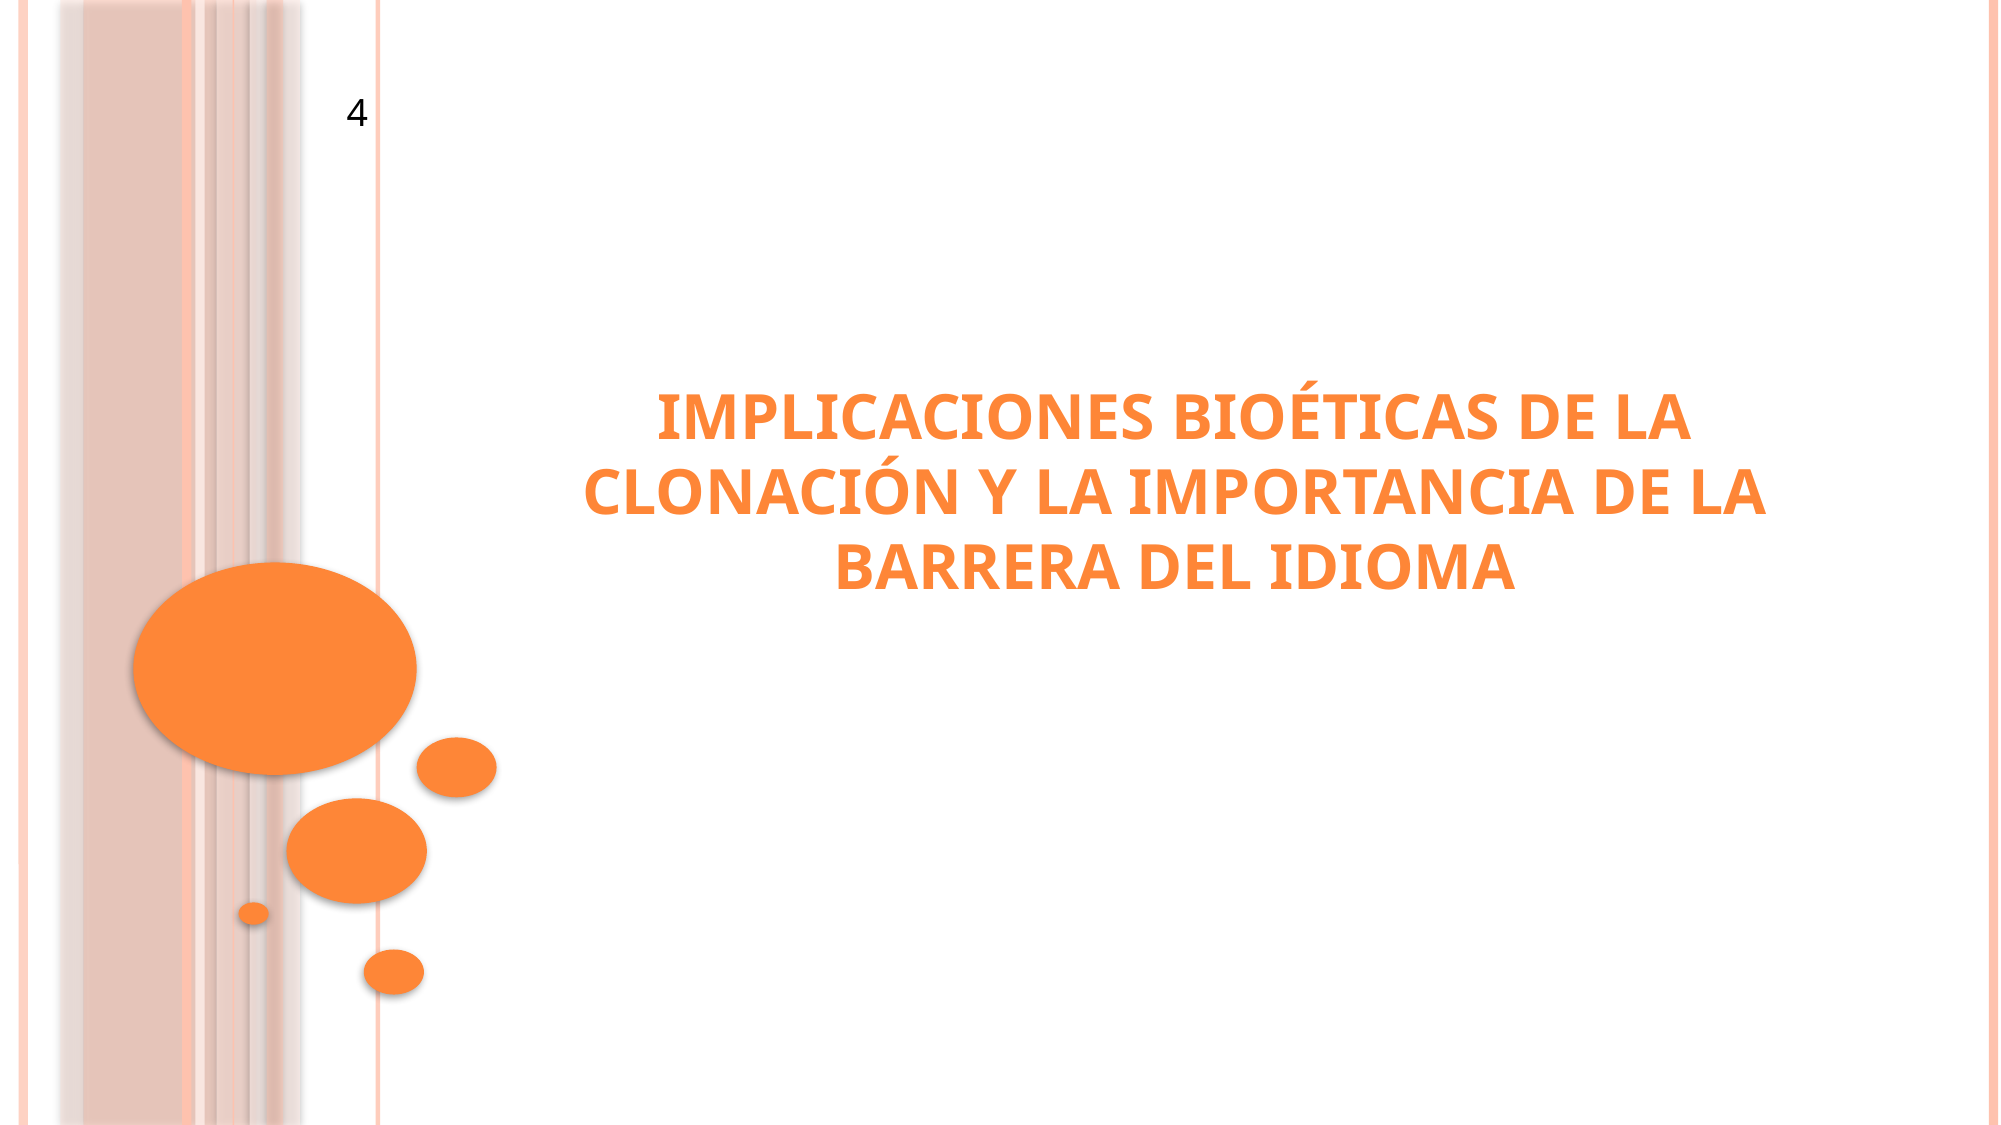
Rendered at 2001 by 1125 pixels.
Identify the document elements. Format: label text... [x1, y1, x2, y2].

text_box 4 [331, 81, 384, 142]
title IMPLICACIONES BIOÉTICAS DE LA CLONACIÓN Y LA IMPORTANCIA DE LA BARRERA DEL IDIOMA [500, 222, 1850, 610]
